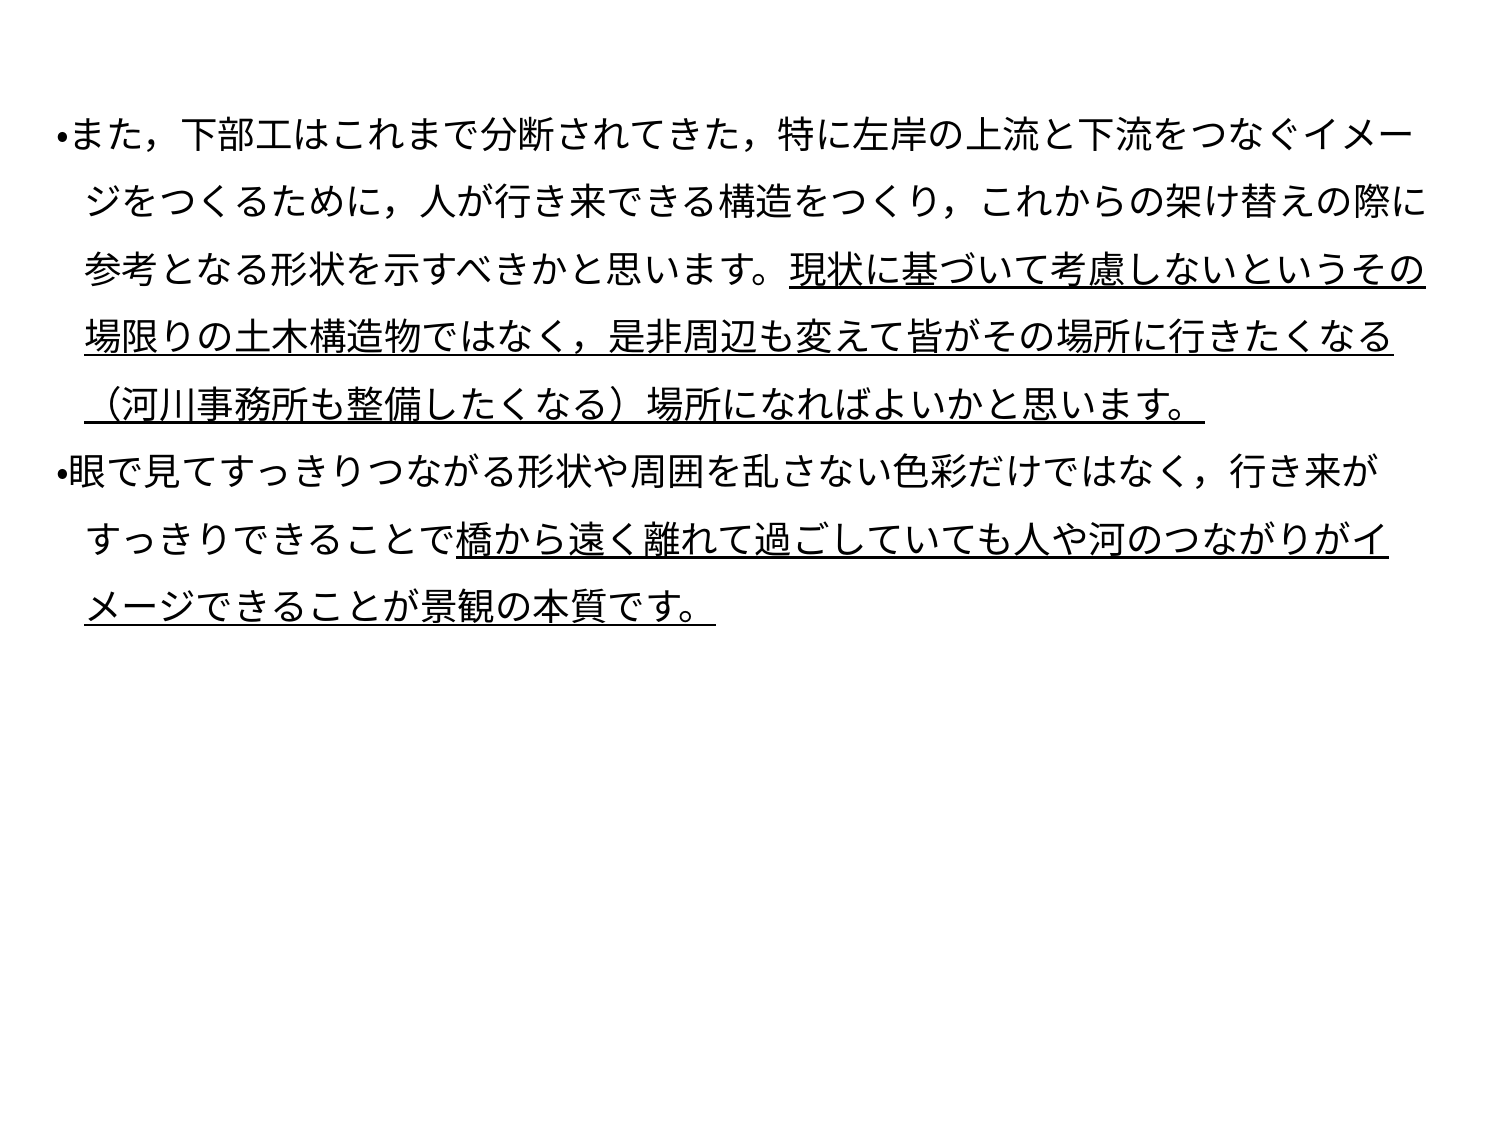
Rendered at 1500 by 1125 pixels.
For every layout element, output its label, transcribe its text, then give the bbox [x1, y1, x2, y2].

text_box ・また，下部工はこれまで分断されてきた，特に左岸の上流と下流をつなぐイメージをつくるために，人が行き来できる構造をつくり，これからの架け替えの際に参考となる形状を示すべきかと思います。現状に基づいて考慮しないというその場限りの土木構造物ではなく，是非周辺も変えて皆がその場所に行きたくなる（河川事務所も整備したくなる）場所になればよいかと思います。 ・眼で見てすっきりつながる形状や周囲を乱さない色彩だけではなく，行き来がすっきりできることで橋から遠く離れて過ごしていても人や河のつながりがイメージできることが景観の本質です。 [41, 80, 1459, 636]
